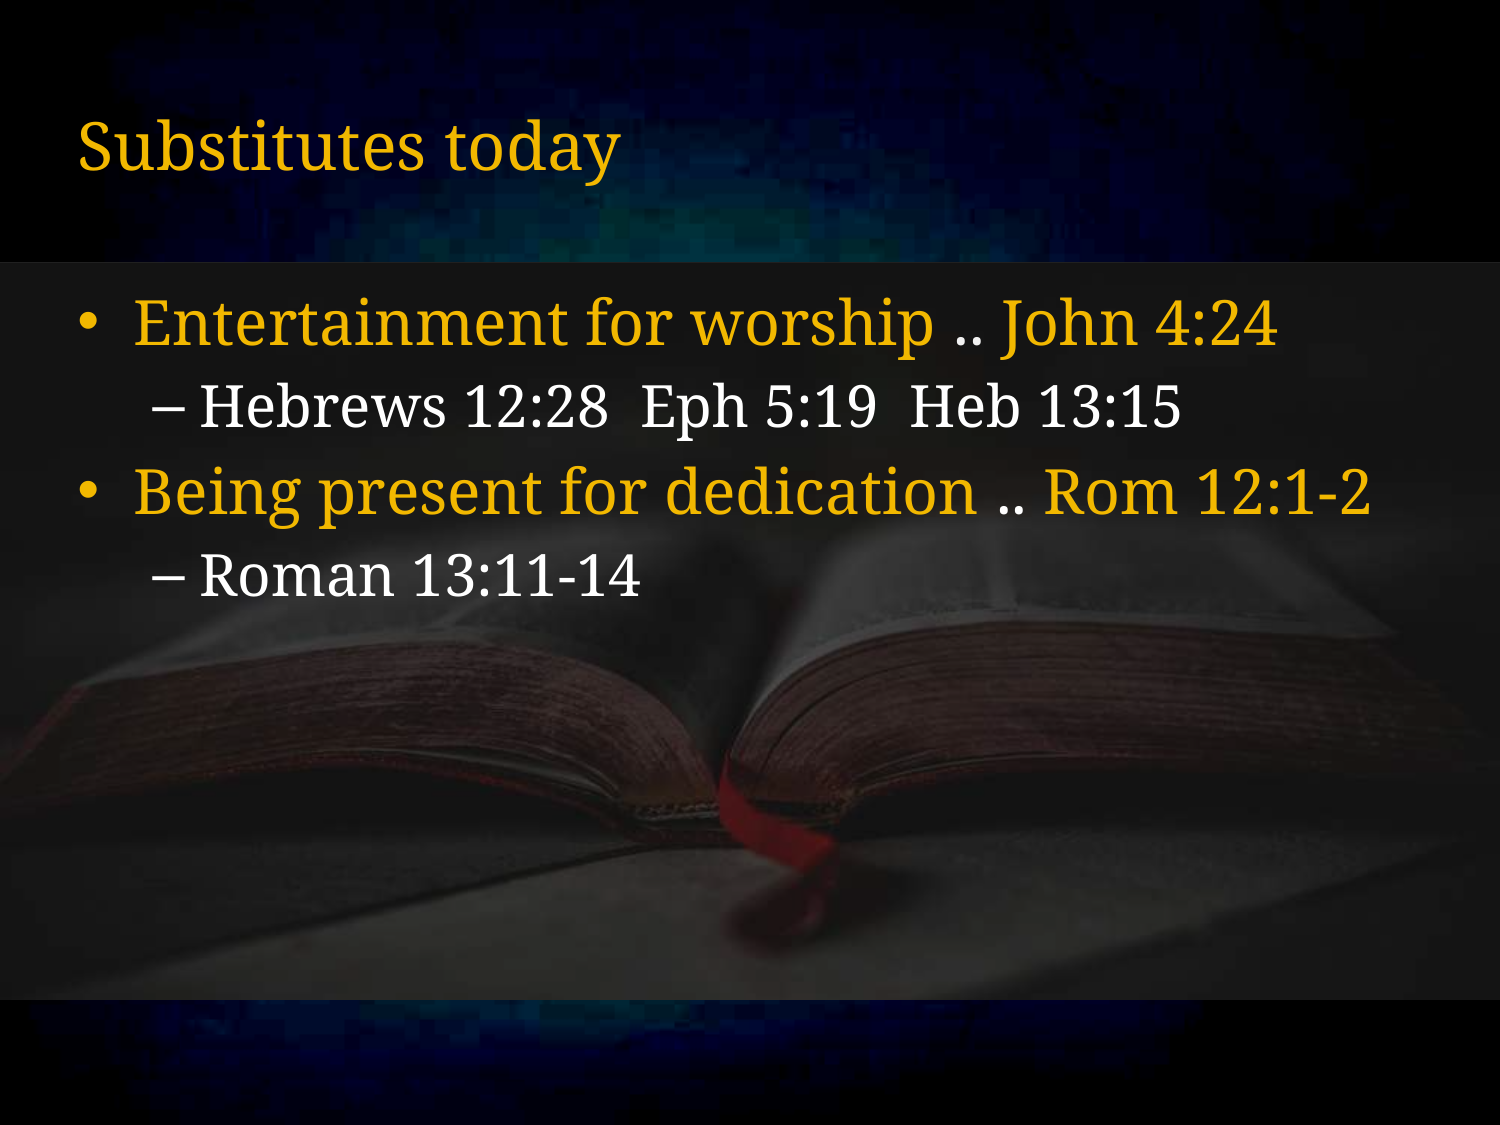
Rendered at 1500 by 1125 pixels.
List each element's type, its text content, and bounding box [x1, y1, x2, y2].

title Substitutes today [62, 50, 975, 238]
picture [0, 262, 1500, 1000]
list Entertainment for worship .. John 4:24 Hebrews 12:28 Eph 5:19 Heb 13:15 Being present for dedication .. Rom 12:1-2 Roman 13:11-14 [62, 275, 1425, 975]
